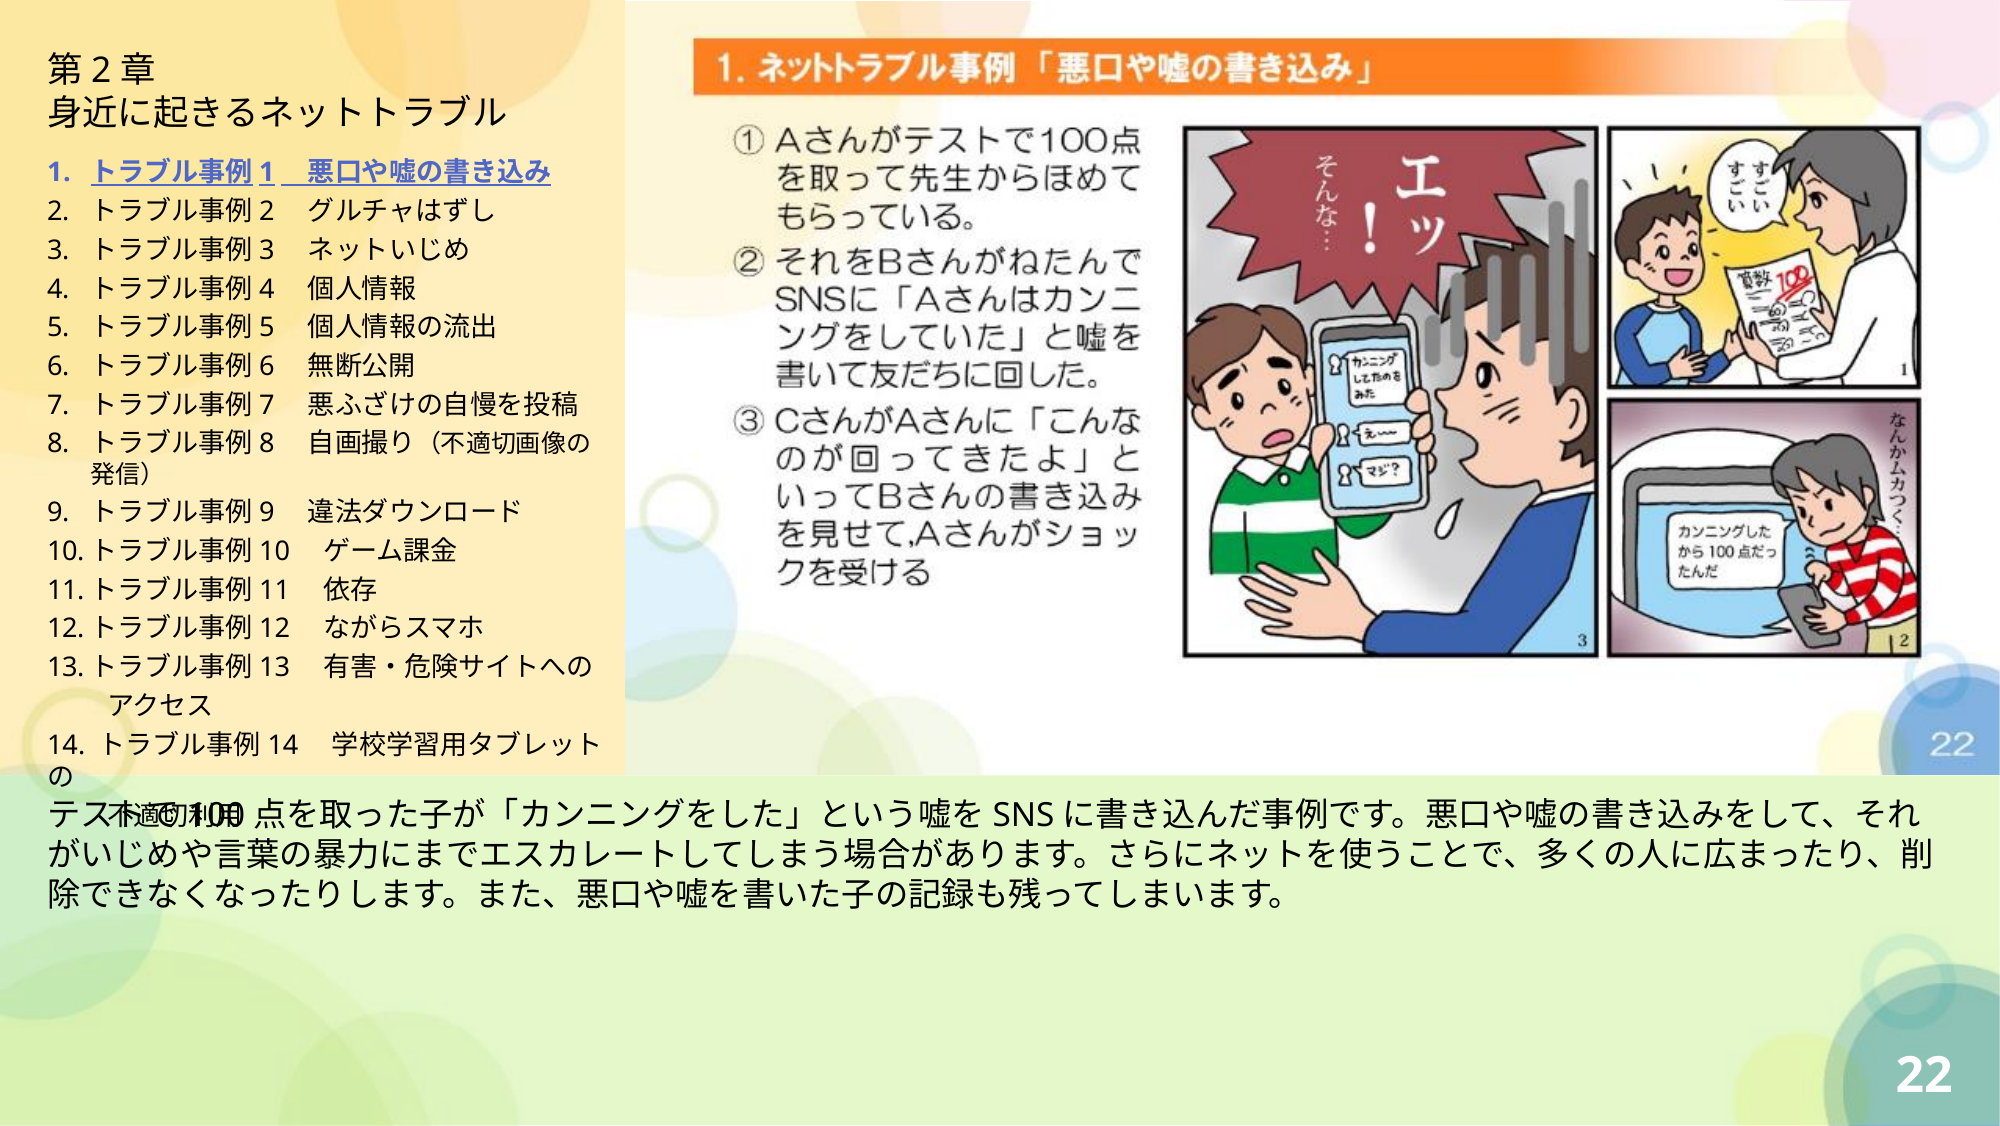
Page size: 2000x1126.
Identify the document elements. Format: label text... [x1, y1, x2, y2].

list テストで100点を取った子が「カンニングをした」という嘘をSNSに書き込んだ事例です。悪口や嘘の書き込みをして、それがいじめや言葉の暴力にまでエスカレートしてしまう場合があります。さらにネットを使うことで、多くの人に広まったり、削除できなくなったりします。また、悪口や嘘を書いた子の記録も残ってしまいます。 [0, 777, 2000, 1126]
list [625, 0, 2000, 775]
text_box 第2章 身近に起きるネットトラブル トラブル事例1 悪口や嘘の書き込み トラブル事例2 グルチャはずし トラブル事例3 ネットいじめ トラブル事例4 個人情報 トラブル事例5 個人情報の流出 トラブル事例6 無断公開 トラブル事例7 悪ふざけの自慢を投稿 トラブル事例8 自画撮り（不適切画像の発信） トラブル事例9 違法ダウンロード トラブル事例10 ゲーム課金 トラブル事例11 依存 トラブル事例12 ながらスマホ トラブル事例13 有害・危険サイトへの アクセス 14. トラブル事例14 学校学習用タブレットの 不適切利用 [0, 0, 623, 777]
slide_number 22 [1862, 1042, 1987, 1103]
